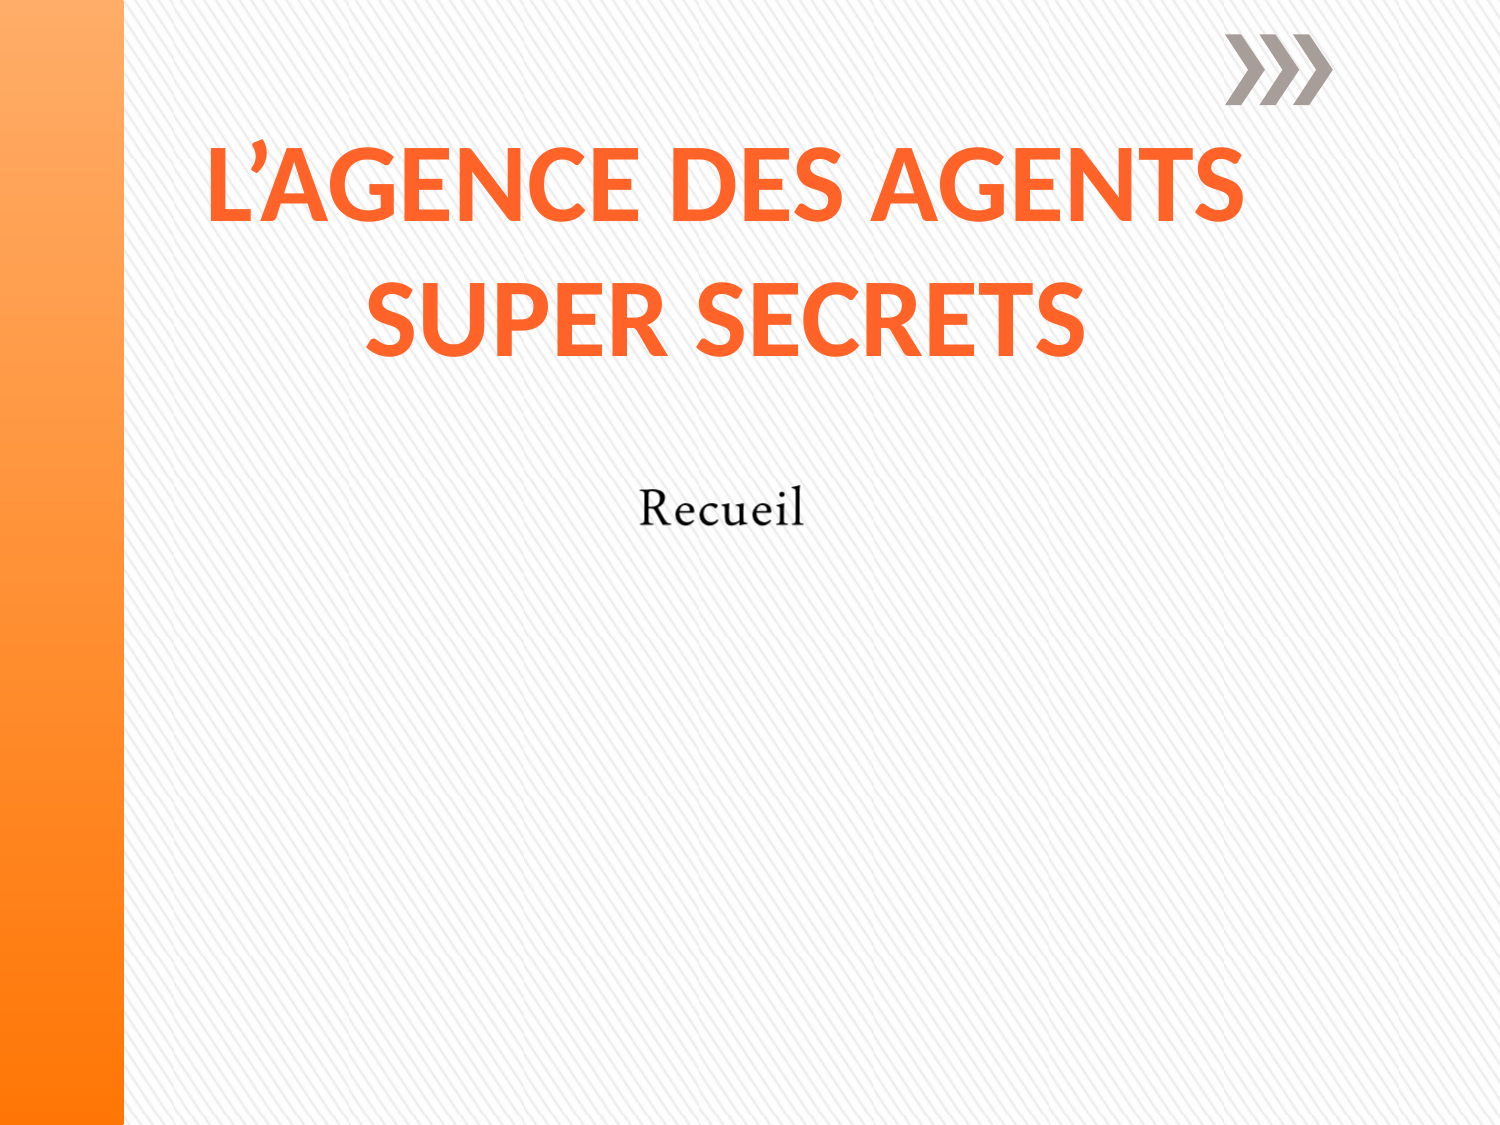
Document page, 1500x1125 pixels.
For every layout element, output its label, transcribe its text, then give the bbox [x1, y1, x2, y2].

picture [40, 455, 1404, 659]
text_box L’agence des agents super secrets [41, 101, 1412, 387]
